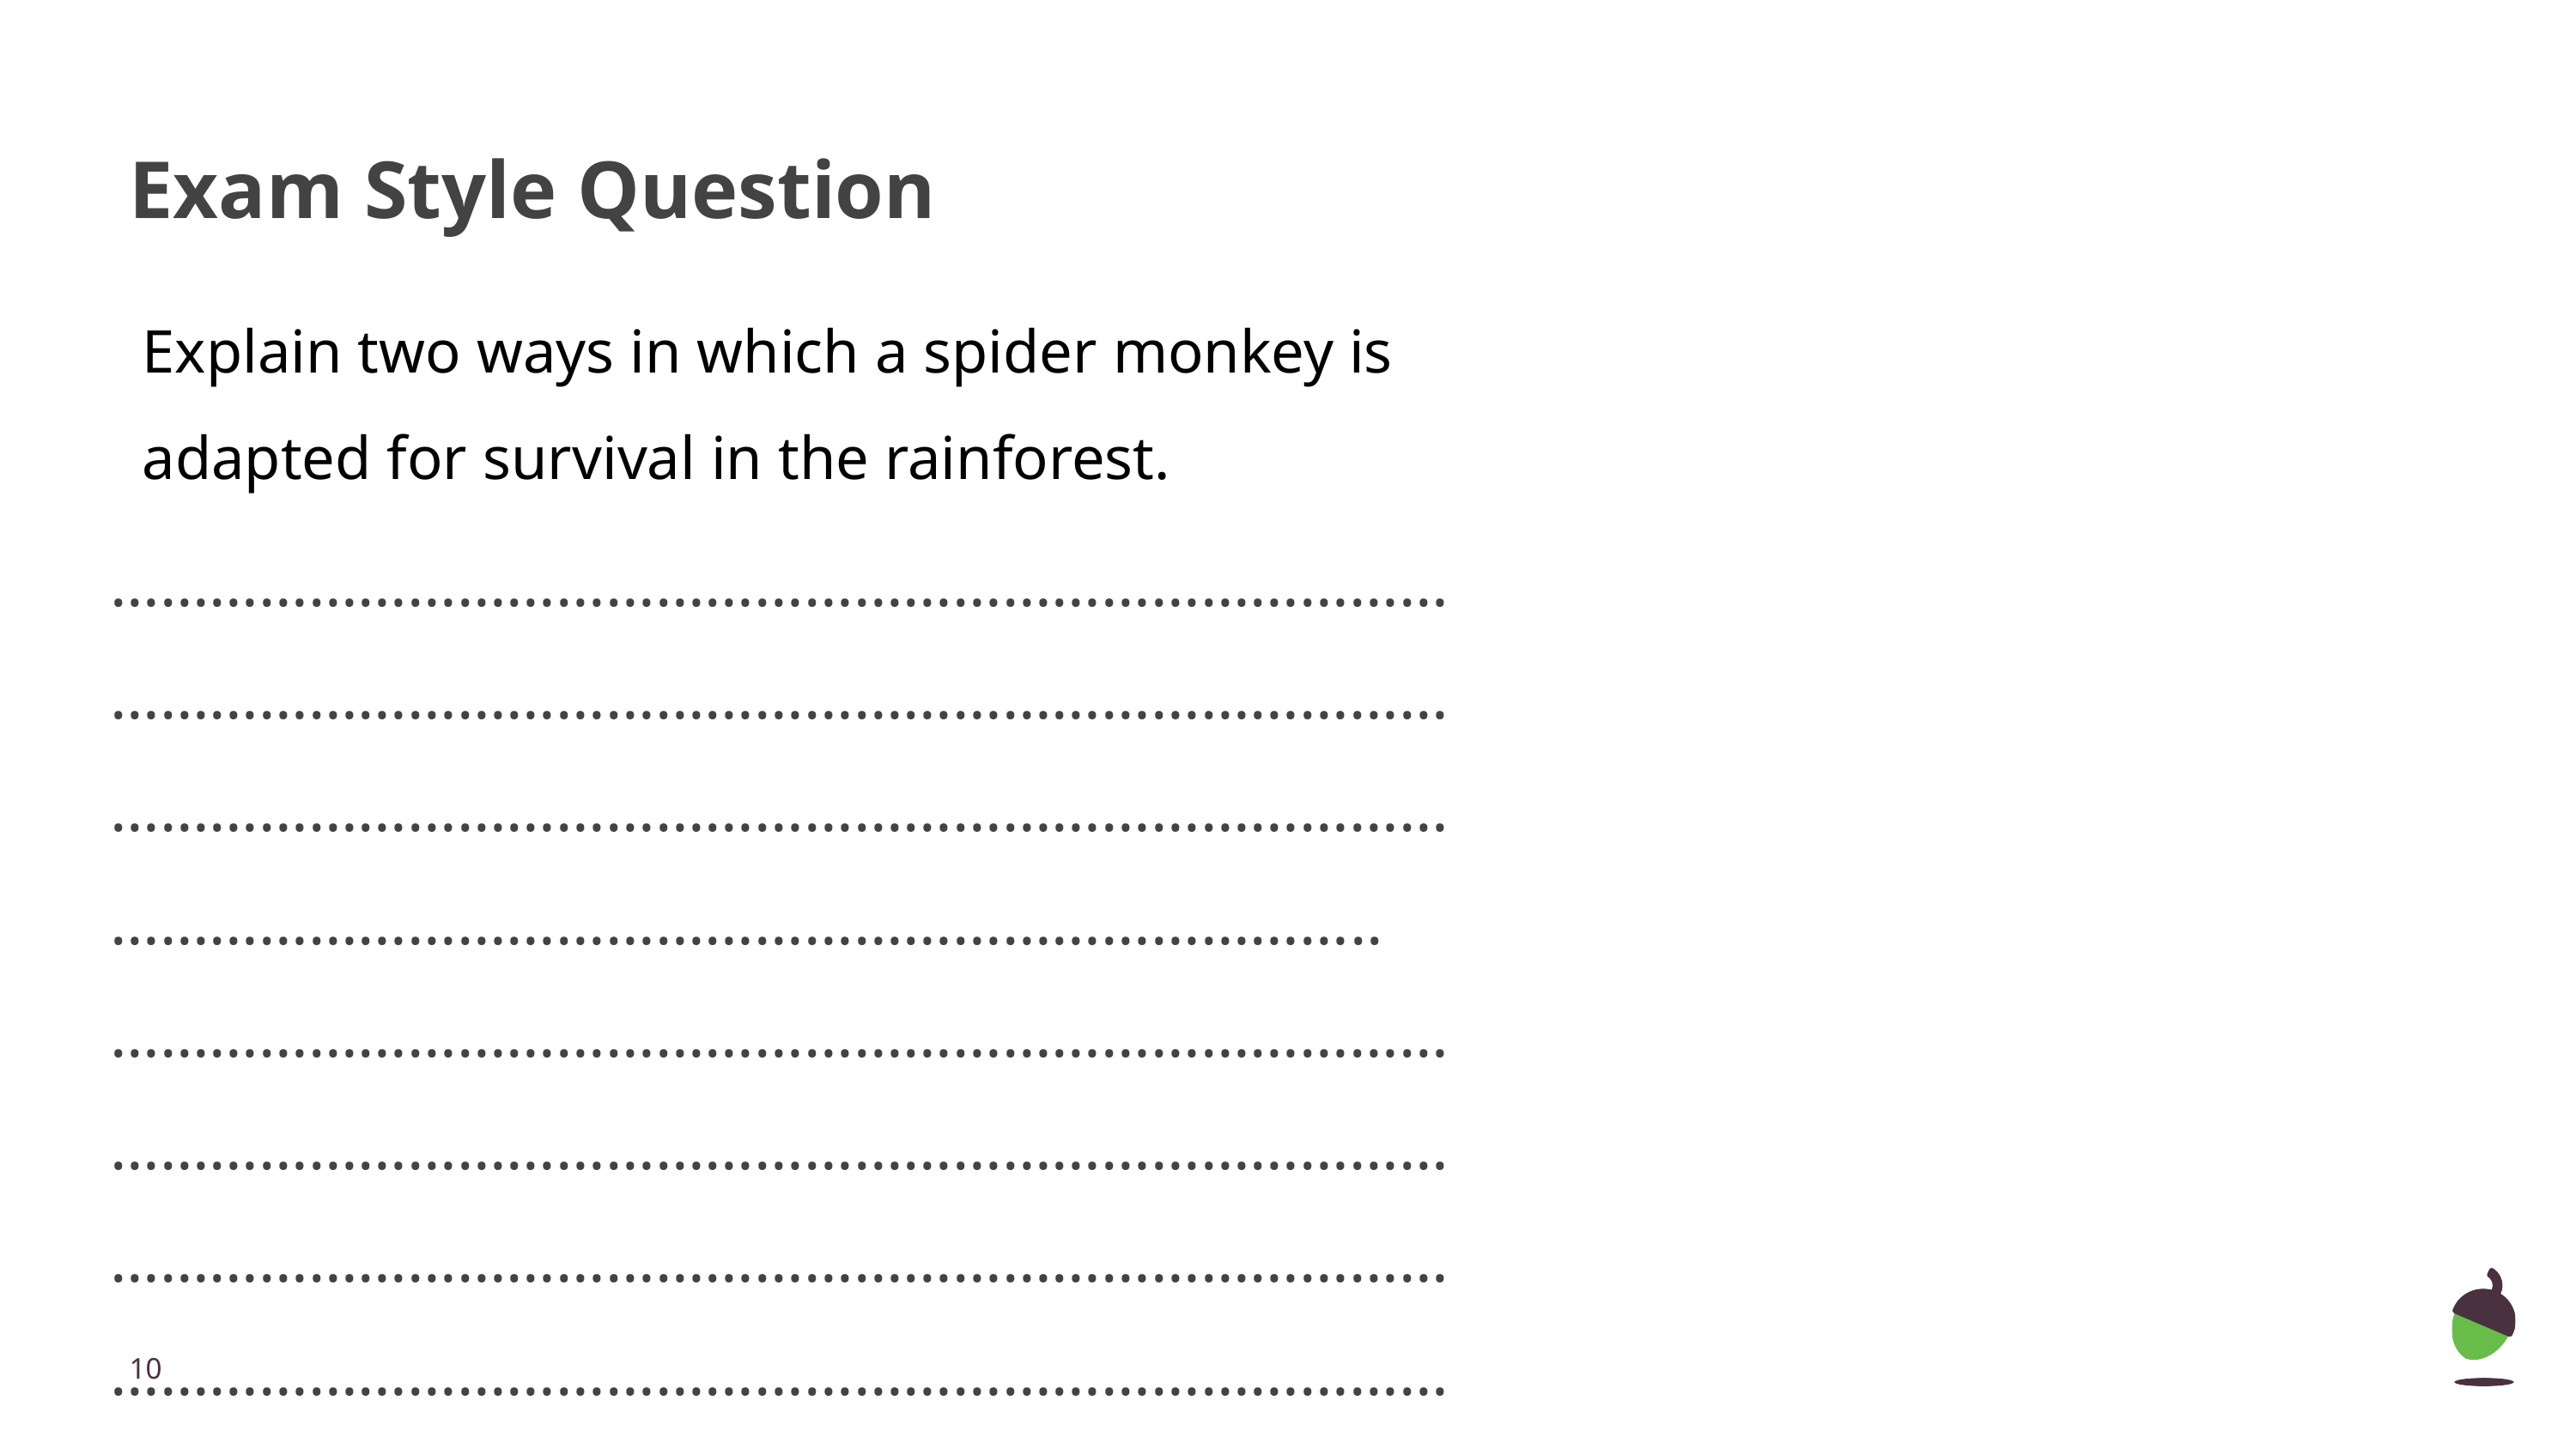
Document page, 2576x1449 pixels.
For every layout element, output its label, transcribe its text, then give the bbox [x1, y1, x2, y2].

picture [2451, 1268, 2516, 1386]
text_box [332, 1349, 1064, 1392]
text_box …………………………………………………………………………………………………………………………………………………………………………………………………………………………………………………………………………………………..………………………………………………………………………………………………………………………………………………………………………………………………………………………………………………………………………………………………………………………………………… [97, 493, 1485, 916]
title Exam Style Question [129, 124, 1990, 355]
slide_number ‹#› [129, 1349, 332, 1401]
text_box Explain two ways in which a spider monkey is adapted for survival in the rainforest. [129, 265, 1546, 791]
